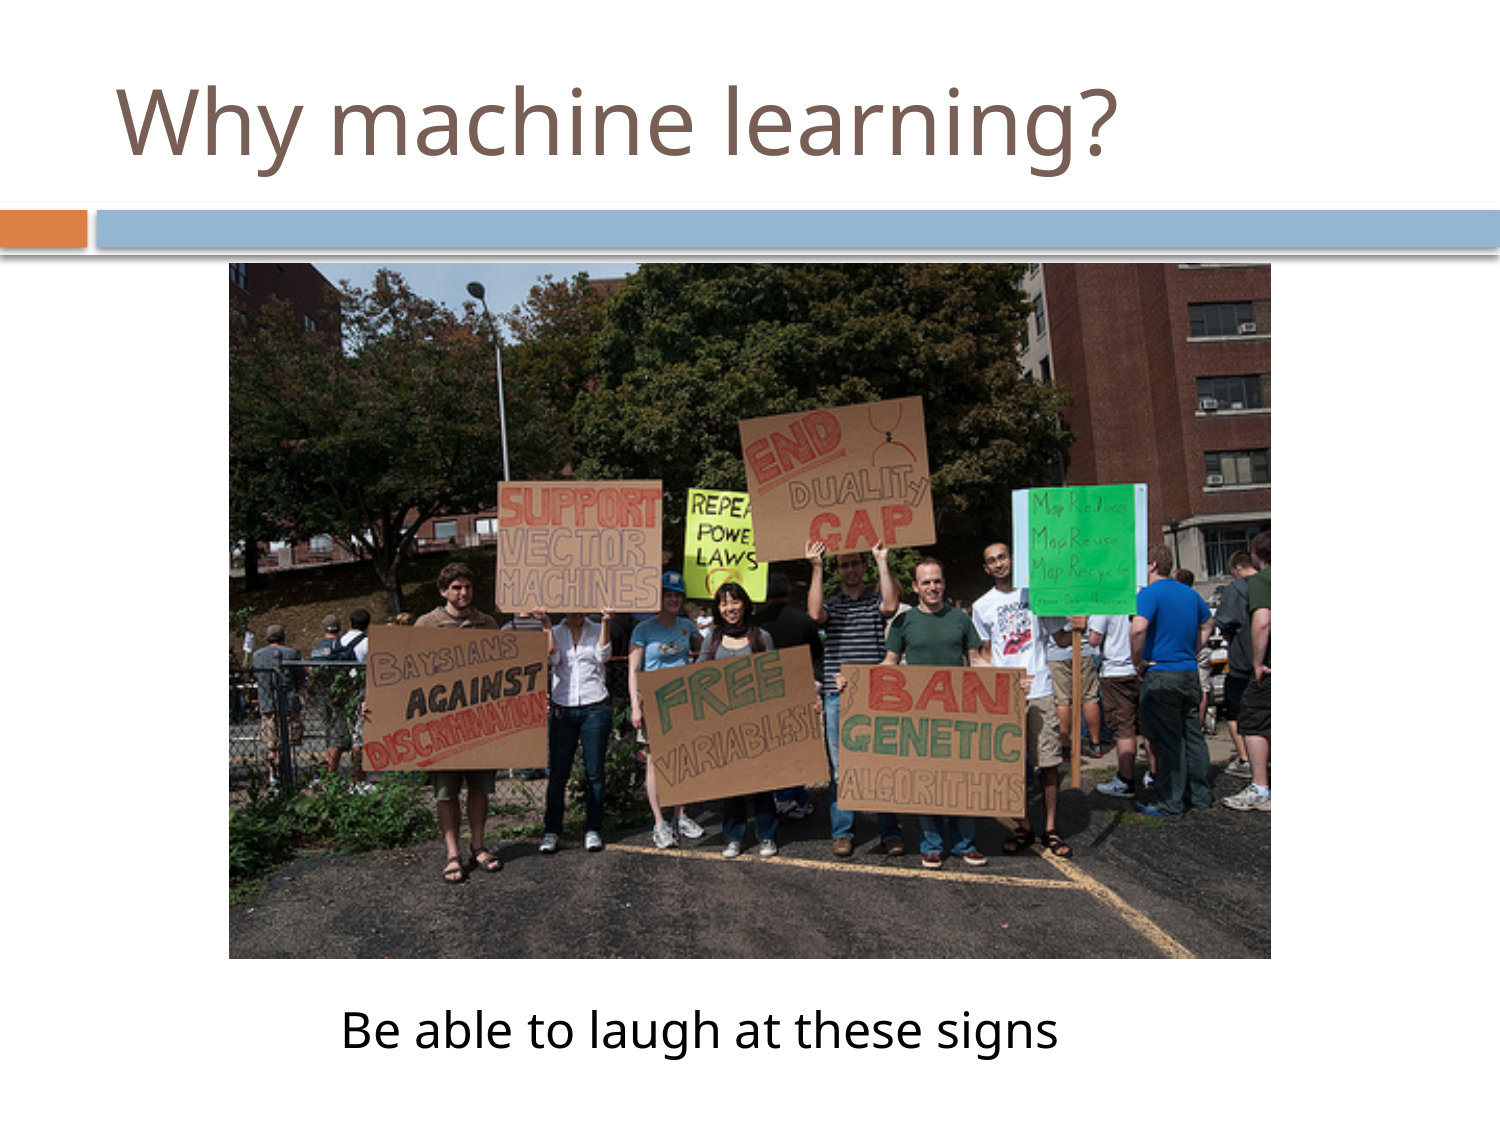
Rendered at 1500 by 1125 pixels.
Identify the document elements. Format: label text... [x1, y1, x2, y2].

title Why machine learning? [100, 37, 1438, 200]
text_box Be able to laugh at these signs [325, 991, 1075, 1067]
picture [228, 262, 1272, 960]
